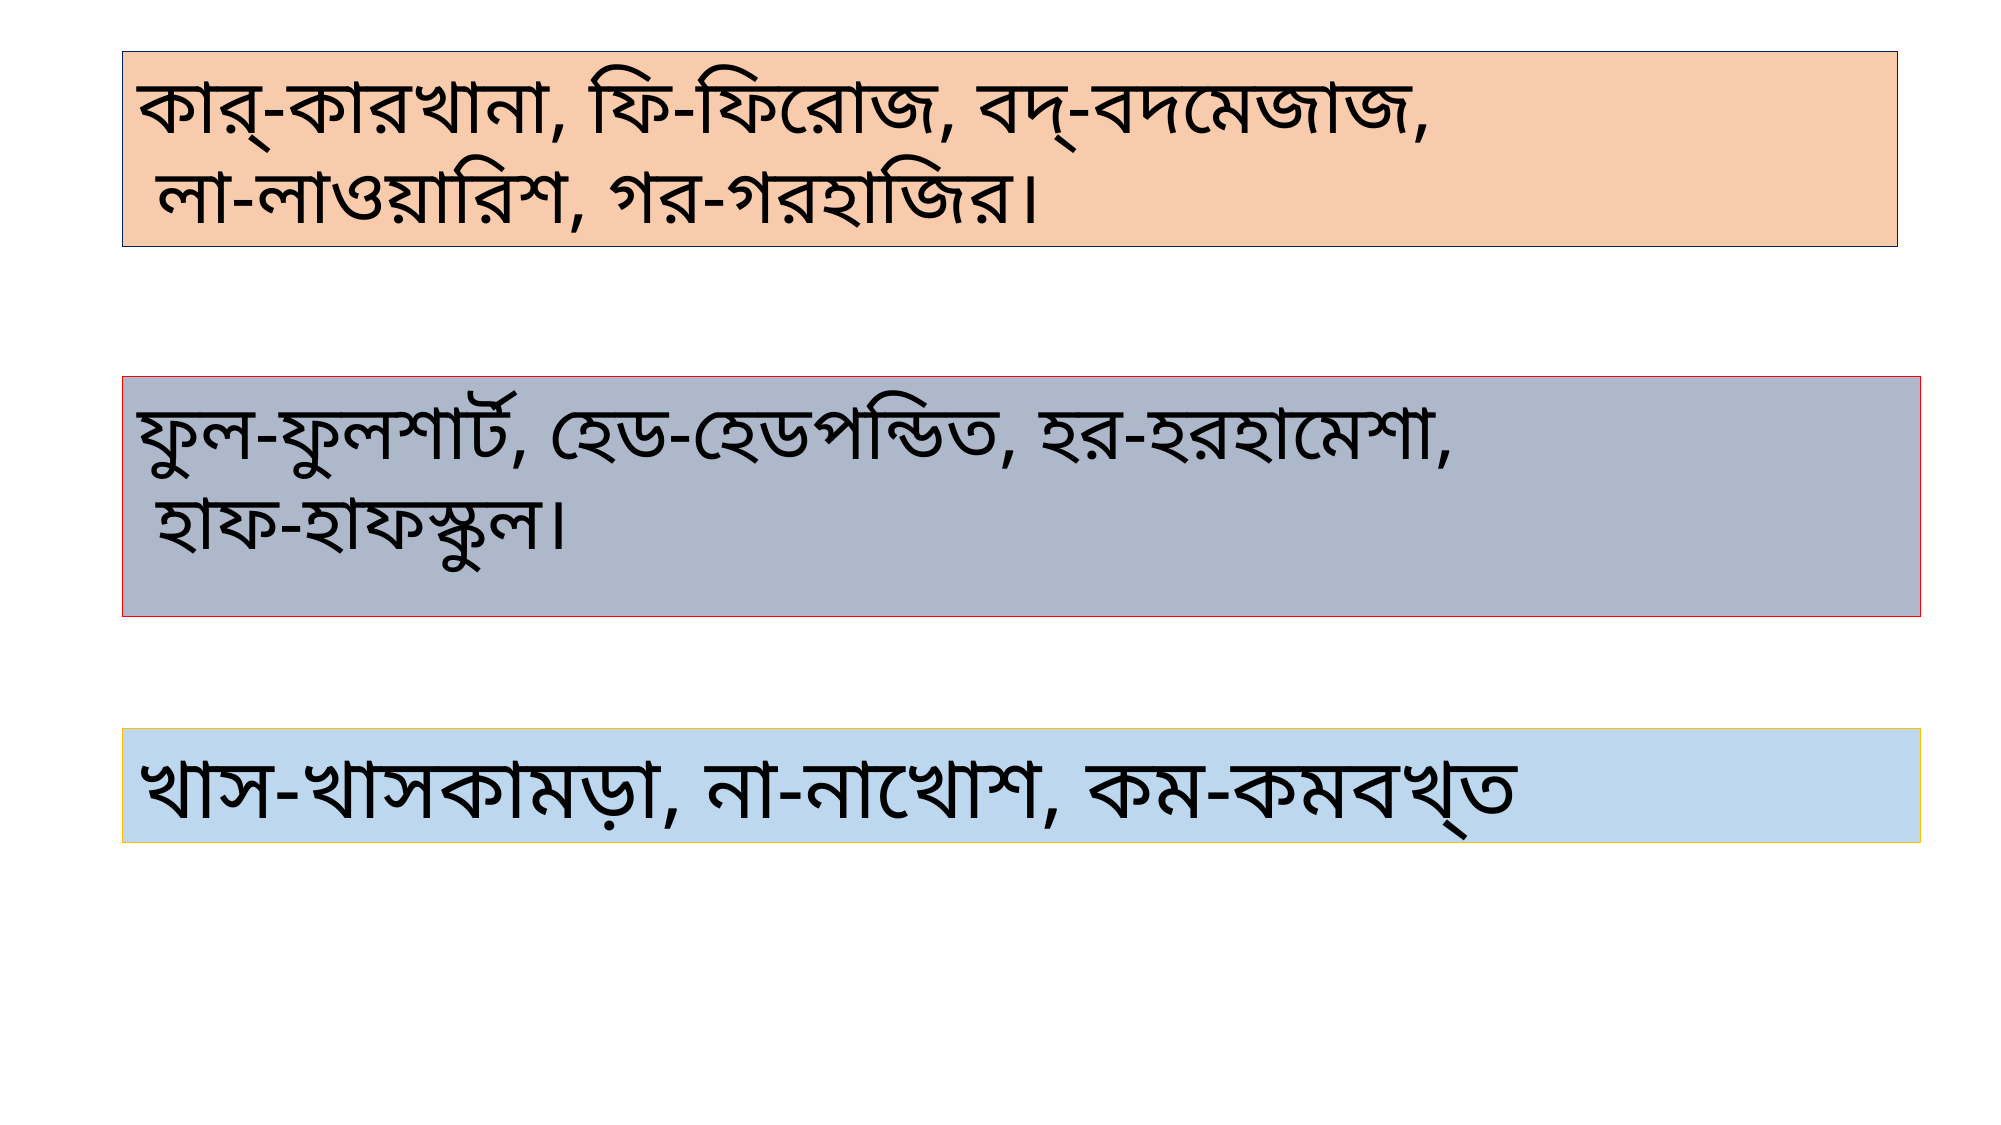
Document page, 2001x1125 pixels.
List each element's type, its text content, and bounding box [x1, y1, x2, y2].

text_box ফুল-ফুলশার্ট, হেড-হেডপন্ডিত, হর-হরহামেশা, হাফ-হাফস্কুল। [122, 376, 1921, 617]
text_box খাস-খাসকামড়া, না-নাখোশ, কম-কমবখ্‌ত [122, 728, 1921, 843]
text_box কার্‌-কারখানা, ফি-ফিরোজ, বদ্‌-বদমেজাজ, লা-লাওয়ারিশ, গর-গরহাজির। [122, 51, 1898, 247]
